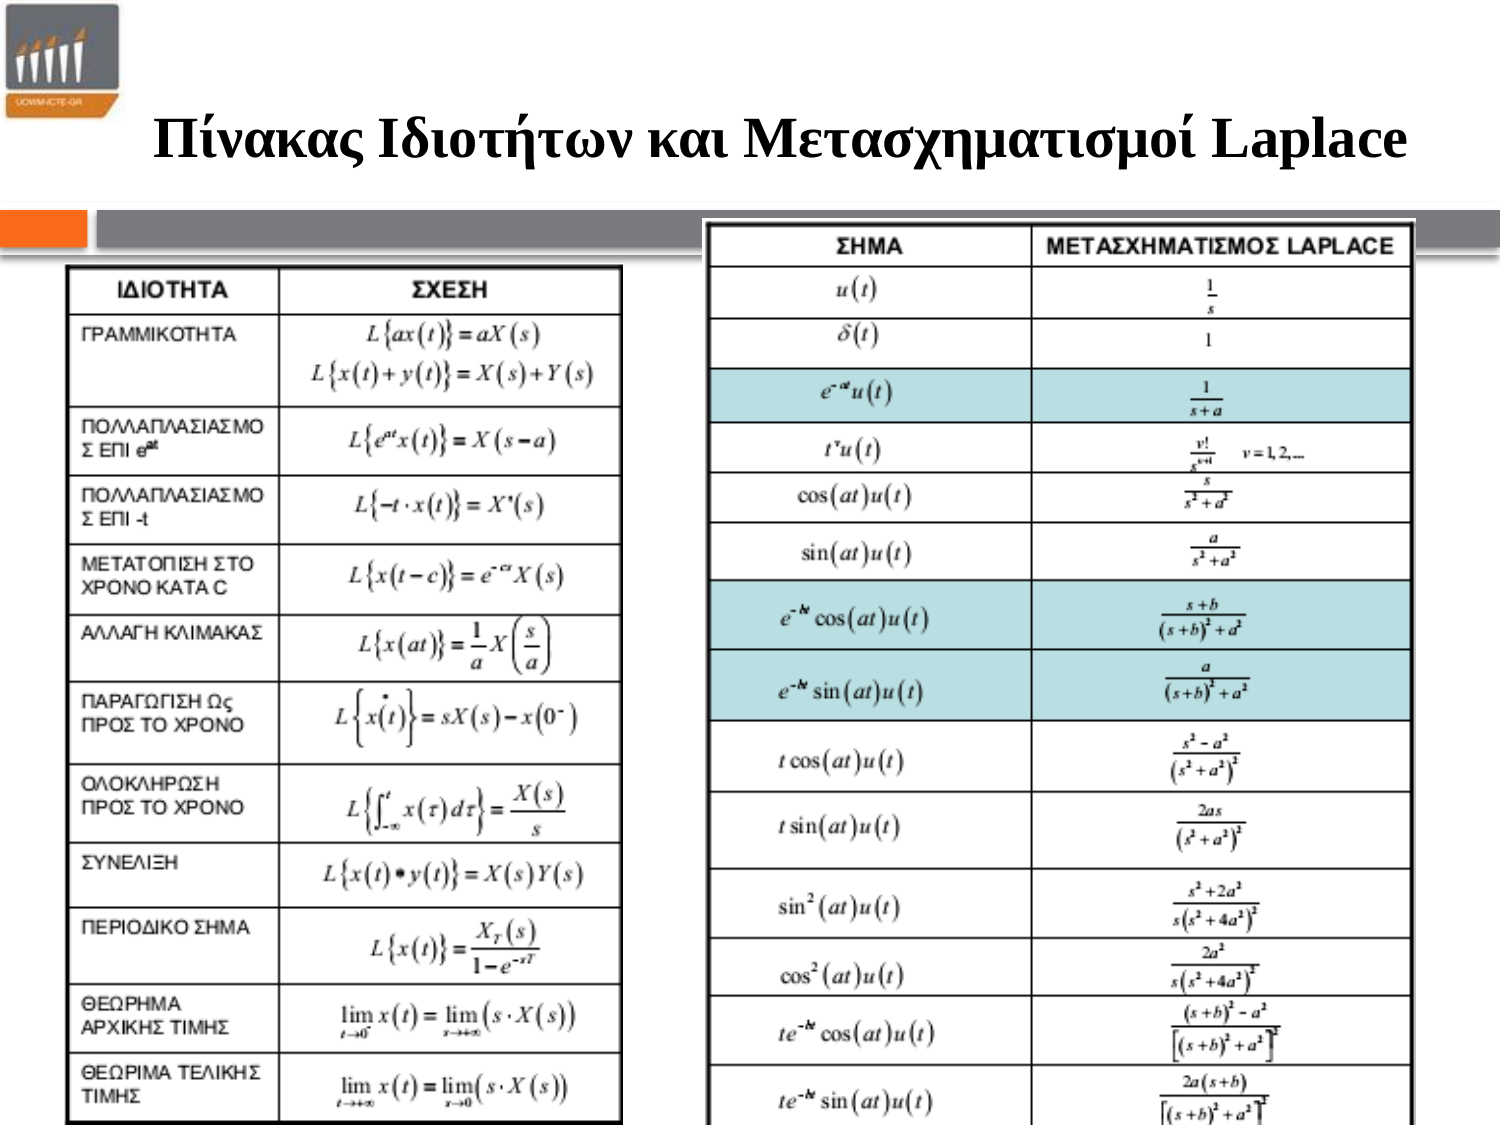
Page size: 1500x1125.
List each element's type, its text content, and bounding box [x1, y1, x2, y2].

picture [64, 263, 623, 1125]
picture [702, 218, 1416, 1125]
text_box Πίνακας Ιδιοτήτων και Μετασχηματισμοί Laplace [153, 104, 1409, 177]
picture [0, 0, 125, 124]
